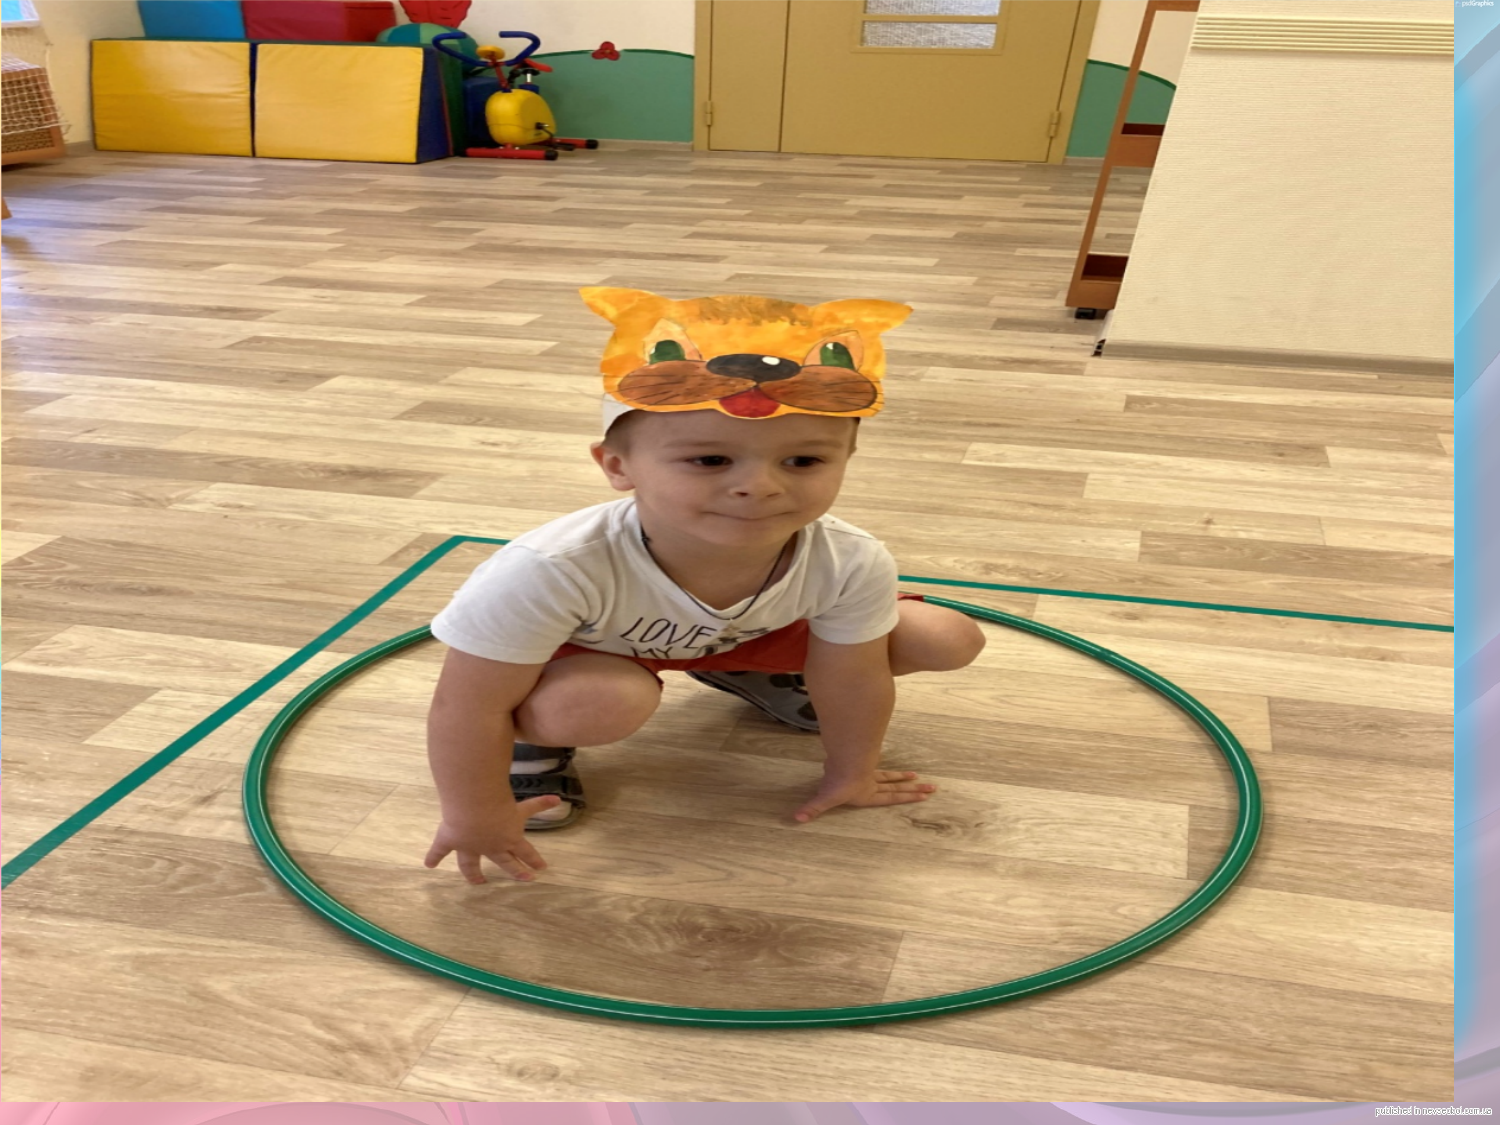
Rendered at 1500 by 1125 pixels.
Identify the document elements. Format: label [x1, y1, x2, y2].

list [175, 0, 1278, 1125]
picture [1278, 1, 1452, 1101]
picture [2, 1, 175, 1101]
